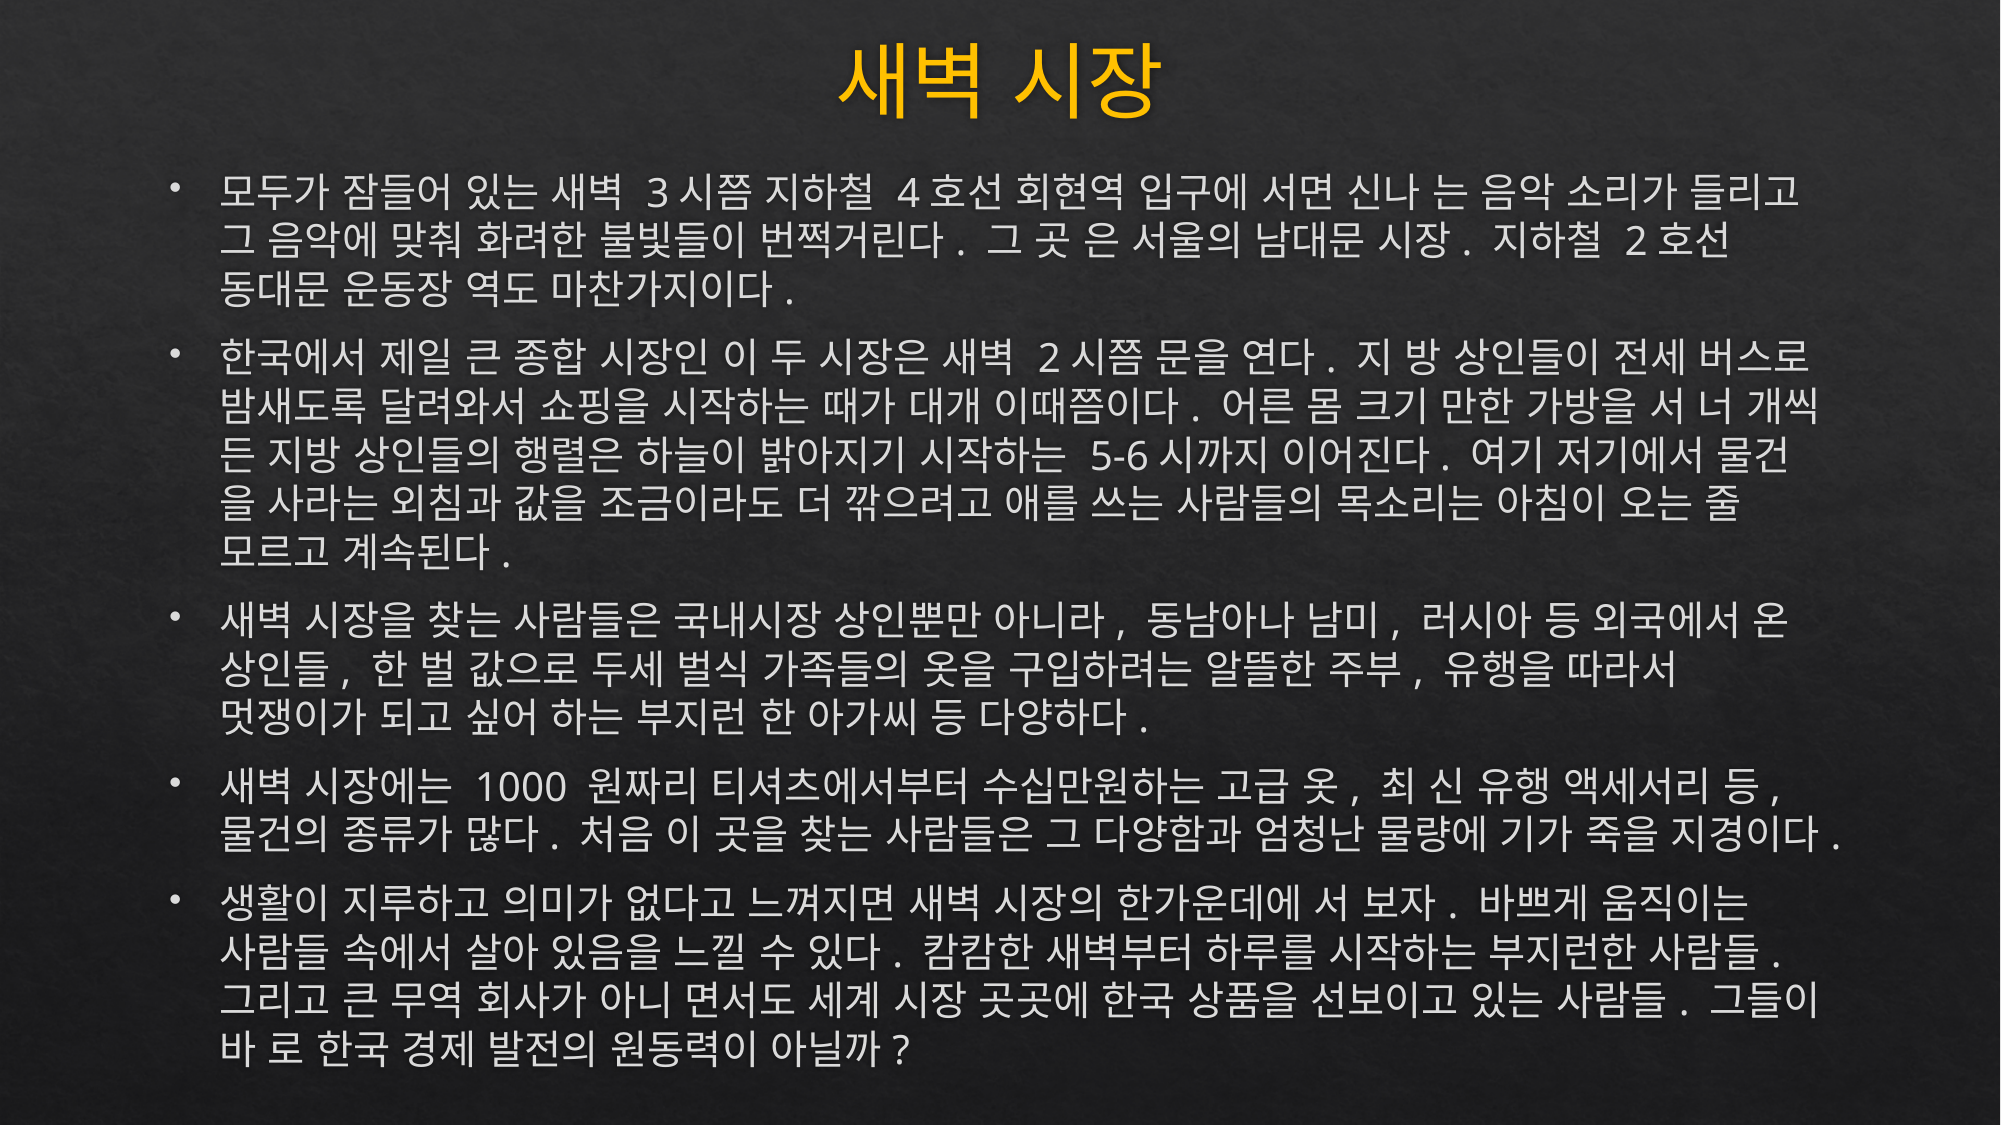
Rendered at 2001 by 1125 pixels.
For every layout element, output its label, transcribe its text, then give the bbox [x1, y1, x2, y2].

title 새벽 시장 [150, 0, 1850, 158]
list 모두가 잠들어 있는 새벽 3시쯤 지하철 4호선 회현역 입구에 서면 신나 는 음악 소리가 들리고 그 음악에 맞춰 화려한 불빛들이 번쩍거린다. 그 곳 은 서울의 남대문 시장. 지하철 2호선 동대문 운동장 역도 마찬가지이다. 한국에서 제일 큰 종합 시장인 이 두 시장은 새벽 2시쯤 문을 연다. 지 방 상인들이 전세 버스로 밤새도록 달려와서 쇼핑을 시작하는 때가 대개 이때쯤이다. 어른 몸 크기 만한 가방을 서 너 개씩 든 지방 상인들의 행렬은 하늘이 밝아지기 시작하는 5-6시까지 이어진다. 여기 저기에서 물건 을 사라는 외침과 값을 조금이라도 더 깎으려고 애를 쓰는 사람들의 목소리는 아침이 오는 줄 모르고 계속된다. 새벽 시장을 찾는 사람들은 국내시장 상인뿐만 아니라, 동남아나 남미, 러시아 등 외국에서 온 상인들, 한 벌 값으로 두세 벌식 가족들의 옷을 구입하려는 알뜰한 주부, 유행을 따라서 멋쟁이가 되고 싶어 하는 부지런 한 아가씨 등 다양하다. 새벽 시장에는 1000 원짜리 티셔츠에서부터 수십만원하는 고급 옷, 최 신 유행 액세서리 등, 물건의 종류가 많다. 처음 이 곳을 찾는 사람들은 그 다양함과 엄청난 물량에 기가 죽을 지경이다. 생활이 지루하고 의미가 없다고 느껴지면 새벽 시장의 한가운데에 서 보자. 바쁘게 움직이는 사람들 속에서 살아 있음을 느낄 수 있다. 캄캄한 새벽부터 하루를 시작하는 부지런한 사람들. 그리고 큰 무역 회사가 아니 면서도 세계 시장 곳곳에 한국 상품을 선보이고 있는 사람들. 그들이 바 로 한국 경제 발전의 원동력이 아닐까? [149, 159, 1849, 1125]
